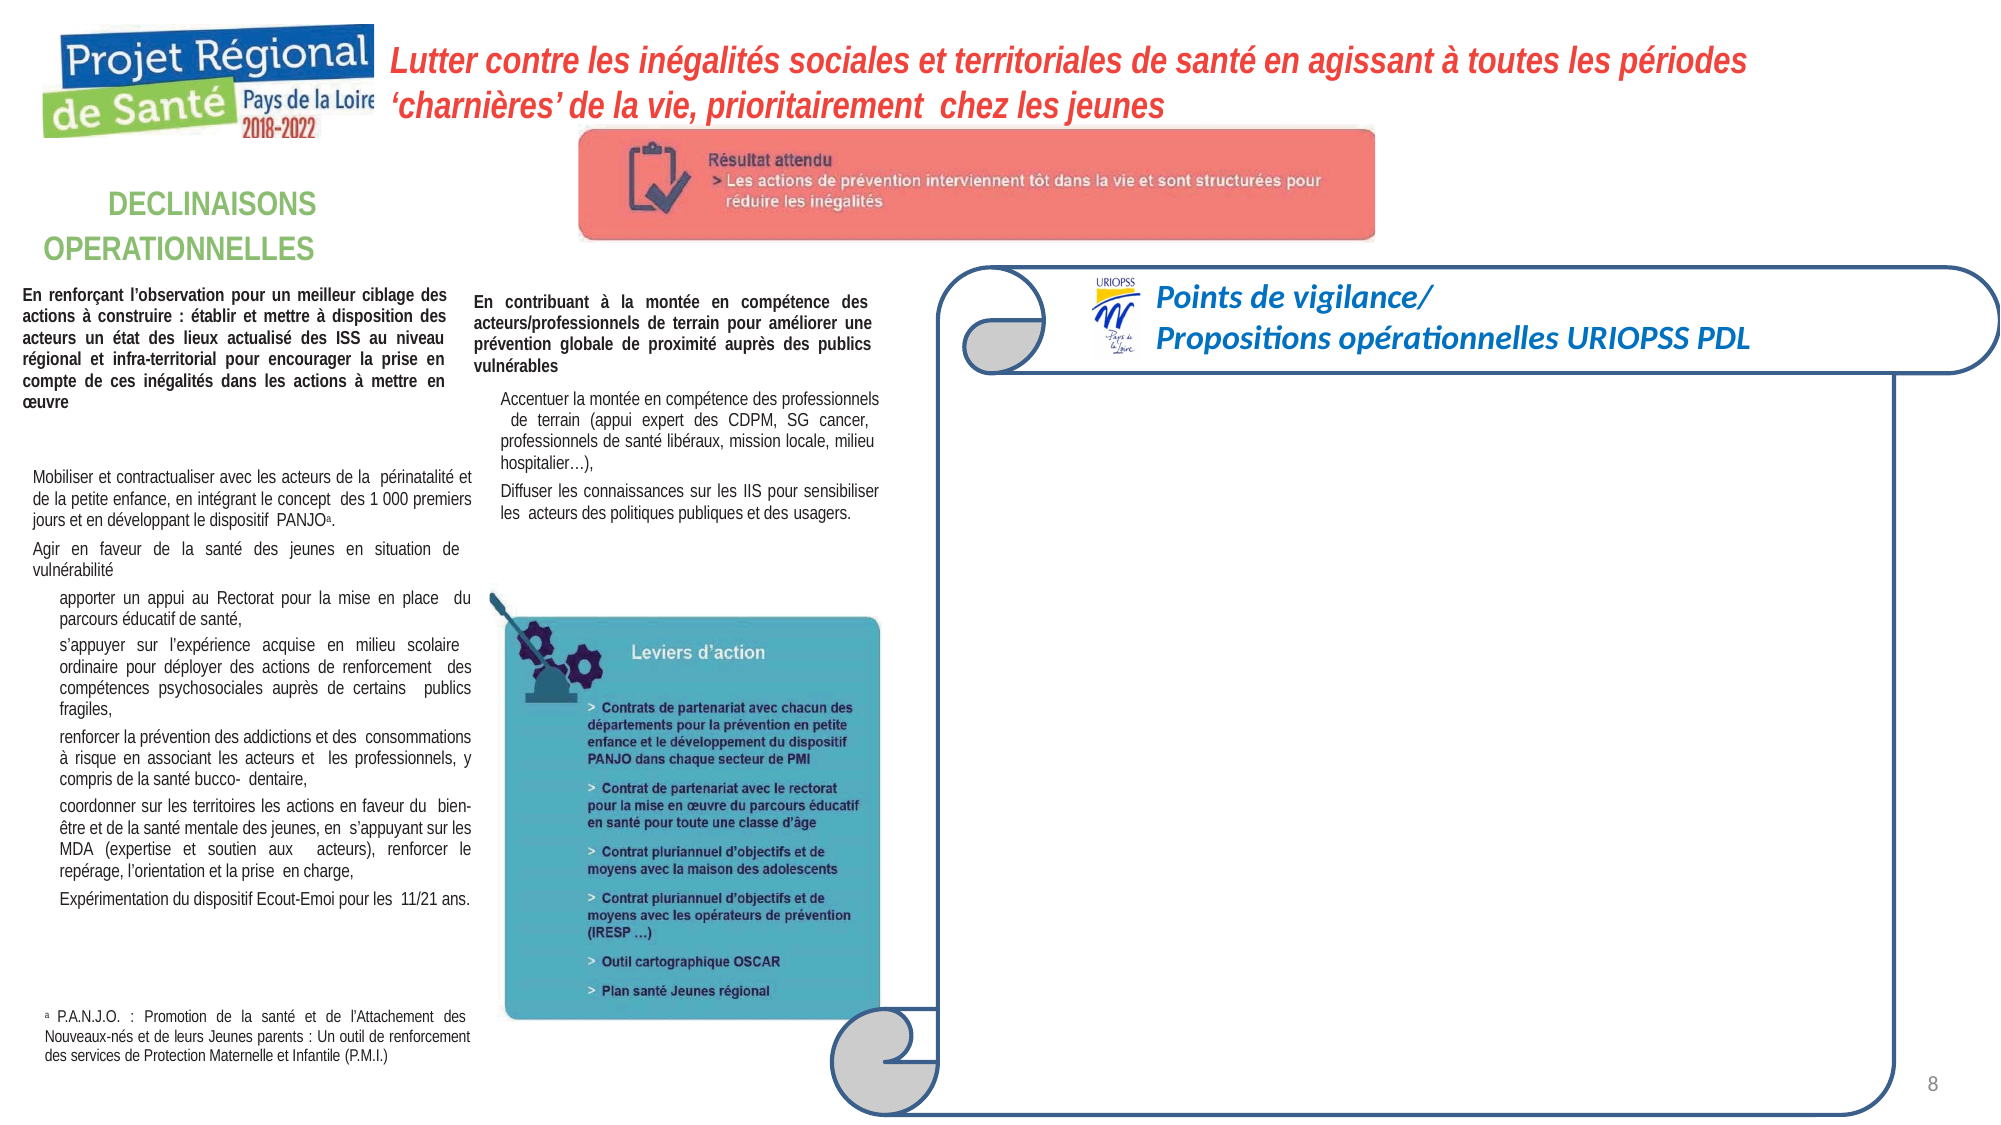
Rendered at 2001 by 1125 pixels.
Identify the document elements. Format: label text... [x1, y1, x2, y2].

text_box Points de vigilance/ Propositions opérationnelles URIOPSS PDL [1141, 267, 1788, 364]
text_box En contribuant à la montée en compétence des acteurs/professionnels de terrain pour améliorer une prévention globale de proximité auprès des publics vulnérables Accentuer la montée en compétence des professionnels de terrain (appui expert des CDPM, SG cancer, professionnels de santé libéraux, mission locale, milieu hospitalier…), Diffuser les connaissances sur les IIS pour sensibiliser les acteurs des politiques publiques et des usagers. [472, 288, 881, 523]
text_box [578, 224, 1376, 243]
text_box Mobiliser et contractualiser avec les acteurs de la périnatalité et de la petite enfance, en intégrant le concept des 1 000 premiers jours et en développant le dispositif PANJOa. Agir en faveur de la santé des jeunes en situation de vulnérabilité apporter un appui au Rectorat pour la mise en place du parcours éducatif de santé, s’appuyer sur l’expérience acquise en milieu scolaire ordinaire pour déployer des actions de renforcement des compétences psychosociales auprès de certains publics fragiles, renforcer la prévention des addictions et des consommations à risque en associant les acteurs et les professionnels, y compris de la santé bucco- dentaire, coordonner sur les territoires les actions en faveur du bien-être et de la santé mentale des jeunes, en s’appuyant sur les MDA (expertise et soutien aux acteurs), renforcer le repérage, l’orientation et la prise en charge, Expérimentation du dispositif Ecout-Emoi pour les 11/21 ans. [31, 464, 473, 910]
text_box DECLINAISONS OPERATIONNELLES [41, 175, 529, 268]
text_box En renforçant l’observation pour un meilleur ciblage des actions à construire : établir et mettre à disposition des acteurs un état des lieux actualisé des ISS au niveau régional et infra-territorial pour encourager la prise en compte de ces inégalités dans les actions à mettre en œuvre [20, 281, 454, 413]
slide_number 8 [1478, 1069, 1939, 1096]
title Lutter contre les inégalités sociales et territoriales de santé en agissant à toutes les périodes ‘charnières’ de la vie, prioritairement chez les jeunes [388, 29, 1887, 224]
text_box a P.A.N.J.O. : Promotion de la santé et de l’Attachement des Nouveaux-nés et de leurs Jeunes parents : Un outil de renforcement des services de Protection Maternelle et Infantile (P.M.I.) [42, 1003, 477, 1066]
picture [1092, 275, 1142, 360]
text_box [489, 583, 882, 1022]
text_box [829, 265, 2000, 1118]
text_box [42, 24, 375, 138]
